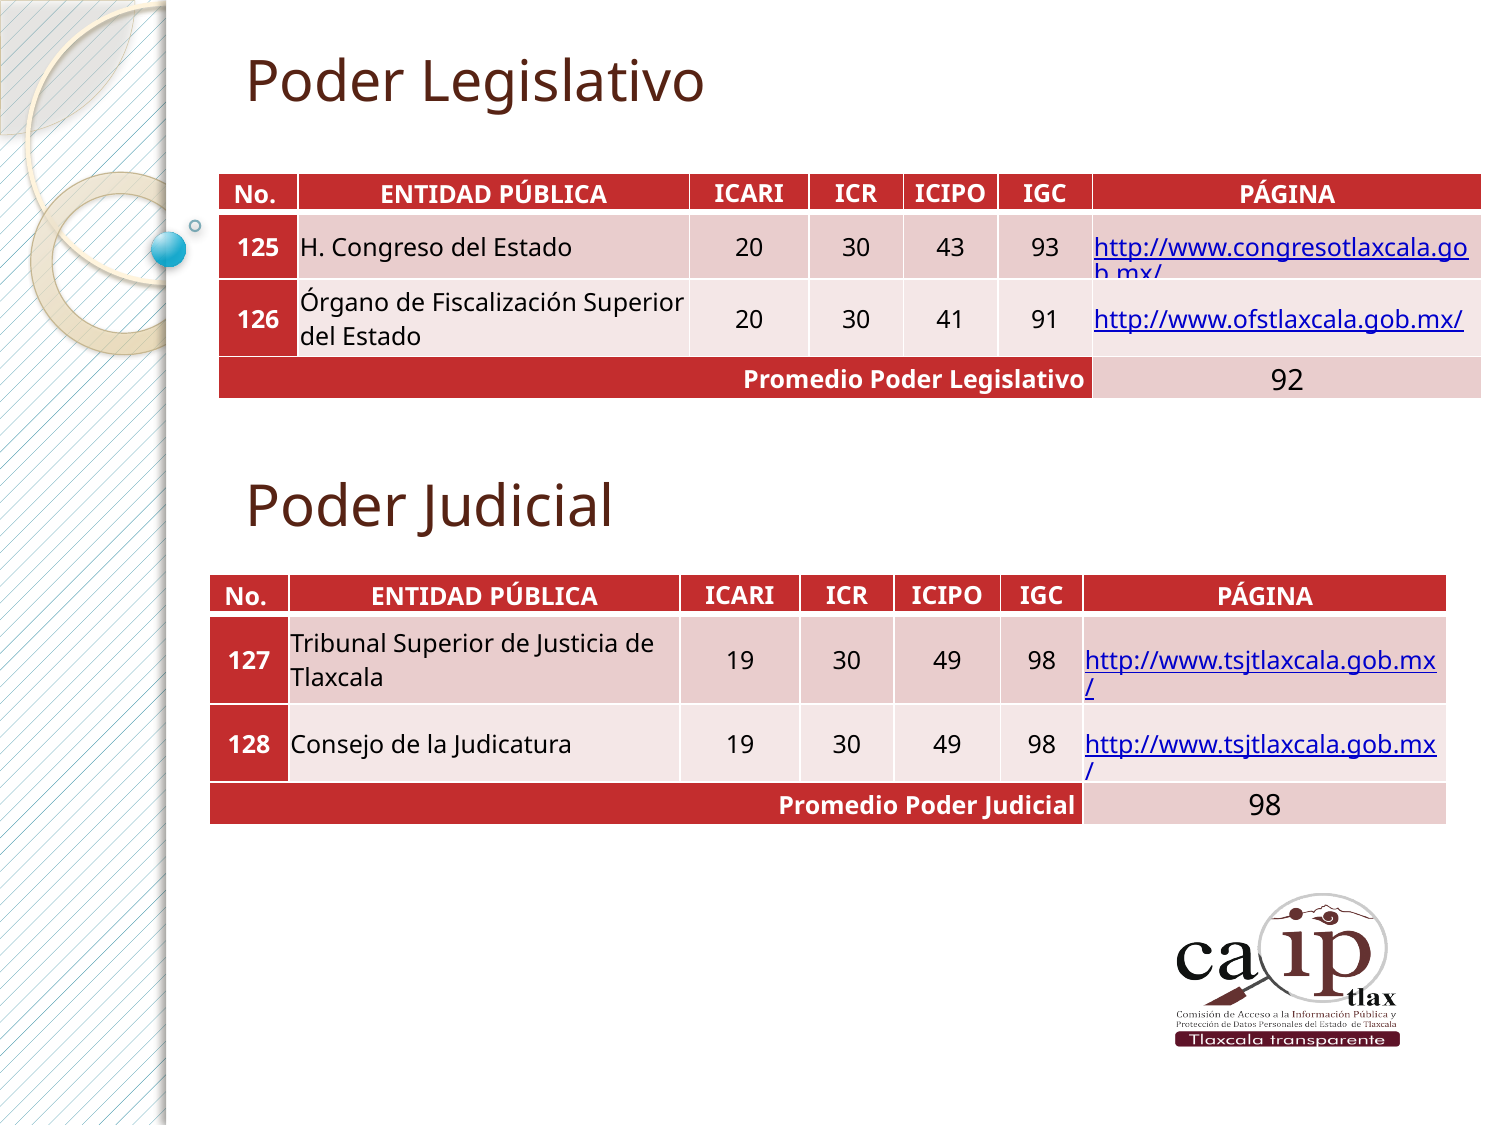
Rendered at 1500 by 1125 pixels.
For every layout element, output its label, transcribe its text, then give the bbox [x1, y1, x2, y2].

table_header IGC [1001, 575, 1082, 611]
table_cell Promedio Poder Judicial [210, 783, 1082, 824]
table_cell Consejo de la Judicatura [290, 705, 679, 781]
table_header ICR [801, 575, 893, 611]
table_cell Promedio Poder Legislativo [219, 357, 1092, 398]
table_cell http://www.ofstlaxcala.gob.mx/ [1093, 280, 1481, 356]
table_cell 91 [999, 280, 1092, 356]
table_cell 19 [681, 705, 799, 781]
table_cell 20 [690, 280, 808, 356]
table_cell 98 [1001, 617, 1082, 703]
title Poder Legislativo [230, 30, 786, 126]
table_header PÁGINA [1093, 174, 1481, 209]
table_header IGC [999, 174, 1092, 209]
table_header ENTIDAD PÚBLICA [290, 575, 679, 611]
table_header ENTIDAD PÚBLICA [299, 174, 689, 209]
table_cell 30 [801, 705, 893, 781]
table_header ICARI [690, 174, 808, 209]
table_cell http://www.tsjtlaxcala.gob.mx/ [1084, 617, 1446, 703]
table_cell 30 [810, 280, 903, 356]
table_header ICR [810, 174, 903, 209]
table_cell 30 [810, 215, 903, 278]
table_cell 127 [210, 617, 288, 703]
table_cell 126 [219, 280, 297, 356]
table_cell 43 [904, 215, 997, 278]
picture [1174, 893, 1400, 1047]
table_cell http://www.congresotlaxcala.gob.mx/ [1093, 215, 1481, 278]
table_cell 128 [210, 705, 288, 781]
table_cell 41 [904, 280, 997, 356]
table_header No. [210, 575, 288, 611]
table_cell 20 [690, 215, 808, 278]
text_box Poder Judicial [230, 456, 786, 551]
table_header ICIPO [904, 174, 997, 209]
table_cell 49 [895, 617, 1000, 703]
table_cell Órgano de Fiscalización Superior del Estado [299, 280, 689, 356]
table_cell 93 [999, 215, 1092, 278]
table_cell 98 [1084, 783, 1446, 824]
table_cell 19 [681, 617, 799, 703]
table_header ICIPO [895, 575, 1000, 611]
table_cell http://www.tsjtlaxcala.gob.mx/ [1084, 705, 1446, 781]
table_cell Tribunal Superior de Justicia de Tlaxcala [290, 617, 679, 703]
table_cell 92 [1093, 357, 1481, 398]
table_header No. [219, 174, 297, 209]
table_header PÁGINA [1084, 575, 1446, 611]
table_cell 125 [219, 215, 297, 278]
table_cell 49 [895, 705, 1000, 781]
table_cell H. Congreso del Estado [299, 215, 689, 278]
table_cell 30 [801, 617, 893, 703]
table_header ICARI [681, 575, 799, 611]
table_cell 98 [1001, 705, 1082, 781]
